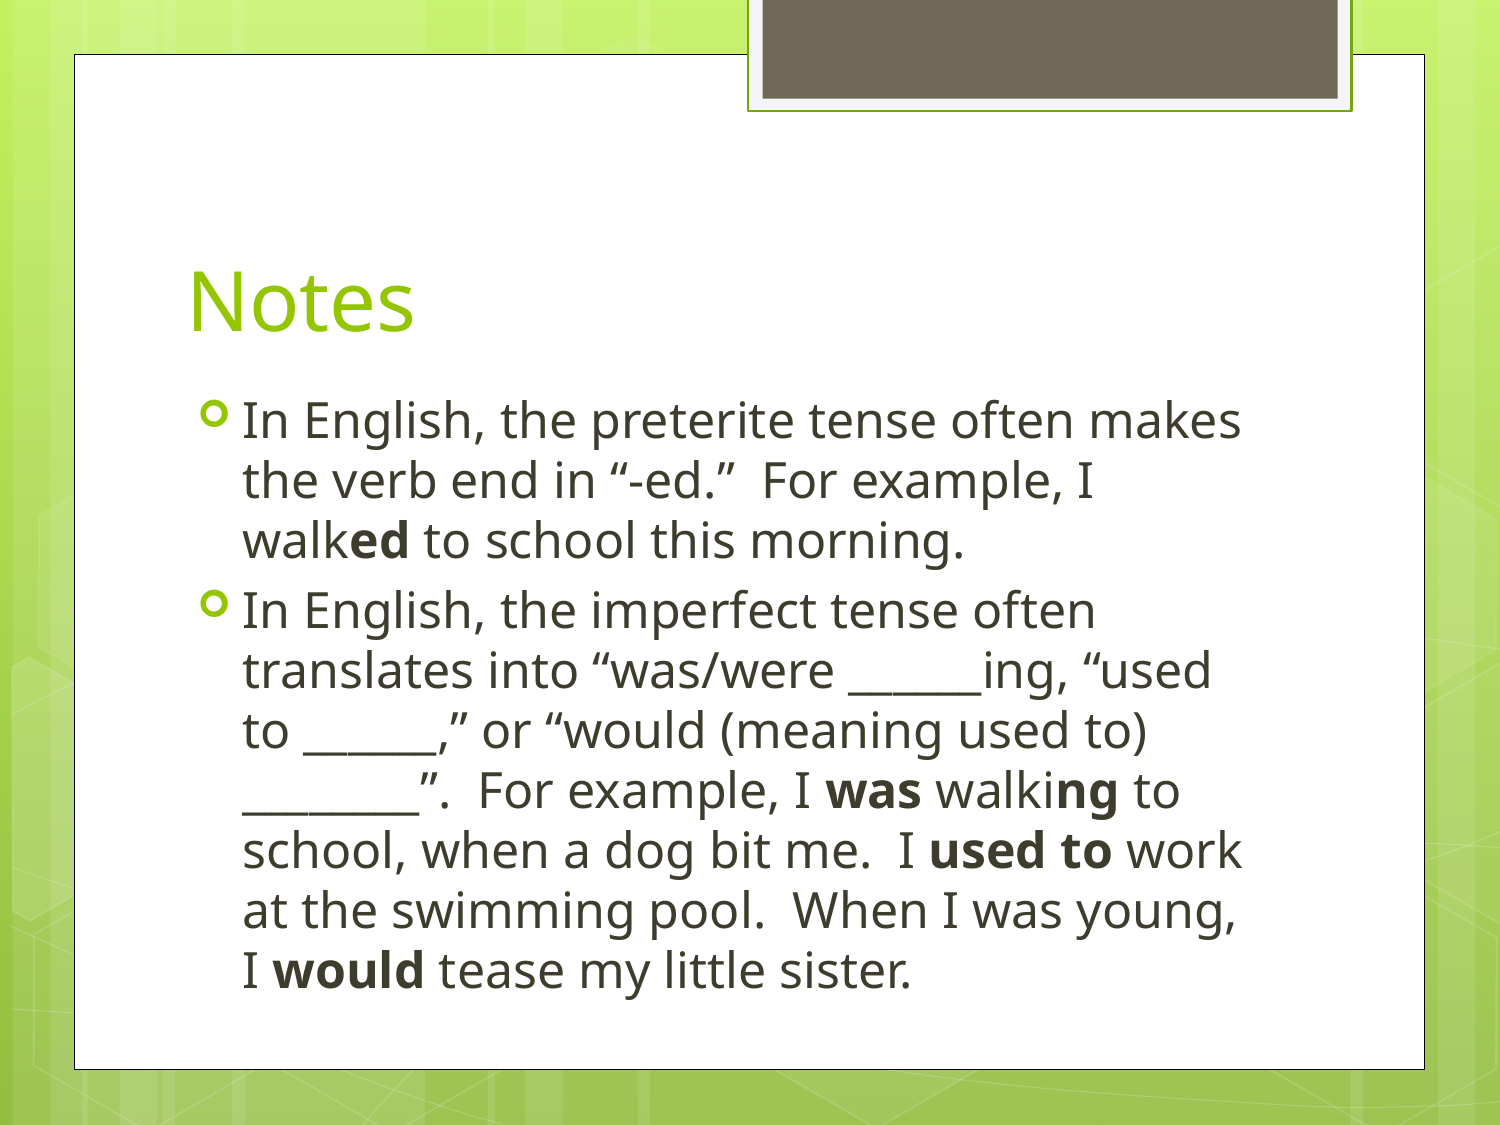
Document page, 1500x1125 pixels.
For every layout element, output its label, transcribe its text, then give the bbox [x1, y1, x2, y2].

title Notes [171, 168, 1324, 357]
list In English, the preterite tense often makes the verb end in “-ed.” For example, I walked to school this morning. In English, the imperfect tense often translates into “was/were ______ing, “used to ______,” or “would (meaning used to) ________”. For example, I was walking to school, when a dog bit me. I used to work at the swimming pool. When I was young, I would tease my little sister. [171, 381, 1283, 1013]
